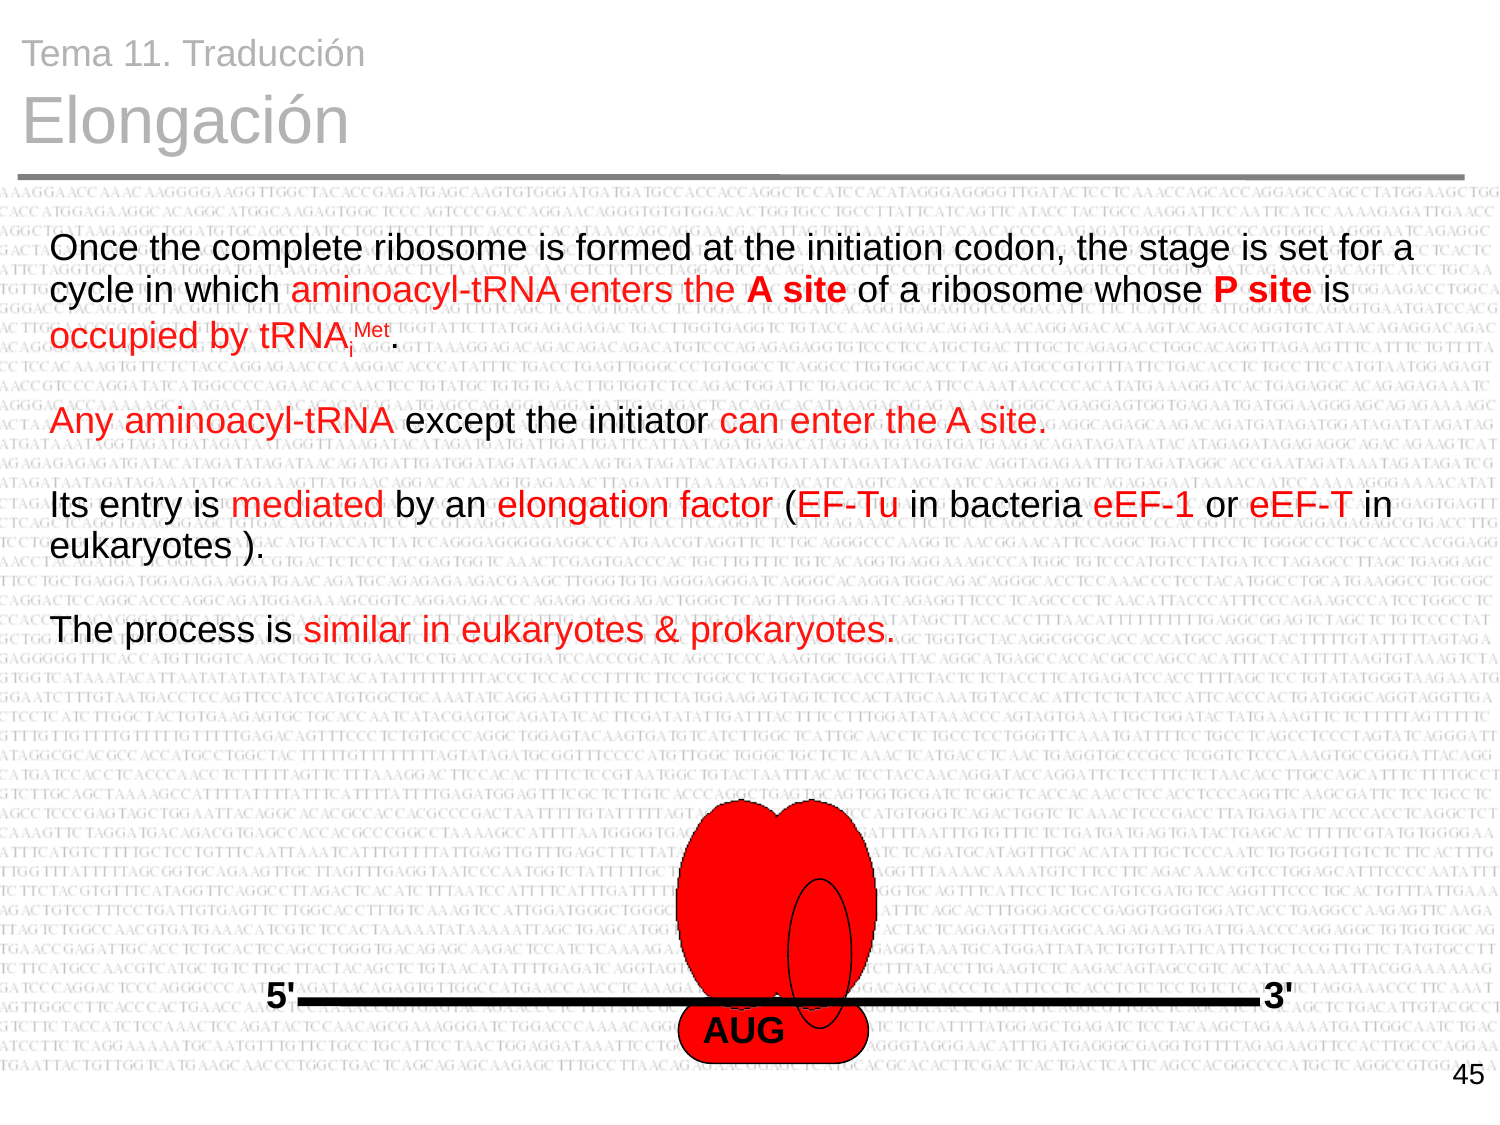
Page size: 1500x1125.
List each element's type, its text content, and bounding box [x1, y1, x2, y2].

text_box 3' [1249, 967, 1317, 1025]
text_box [0, 0, 1500, 185]
text_box Once the complete ribosome is formed at the initiation codon, the stage is set for a cycle in which aminoacyl-tRNA enters the A site of a ribosome whose P site is occupied by tRNAiMet. Any aminoacyl-tRNA except the initiator can enter the A site. Its entry is mediated by an elongation factor (EF-Tu in bacteria eEF-1 or eEF-T in eukaryotes ). The process is similar in eukaryotes & prokaryotes. [34, 216, 1441, 697]
text_box 5' [251, 967, 319, 1025]
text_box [678, 1027, 869, 1064]
picture [0, 185, 1500, 1075]
